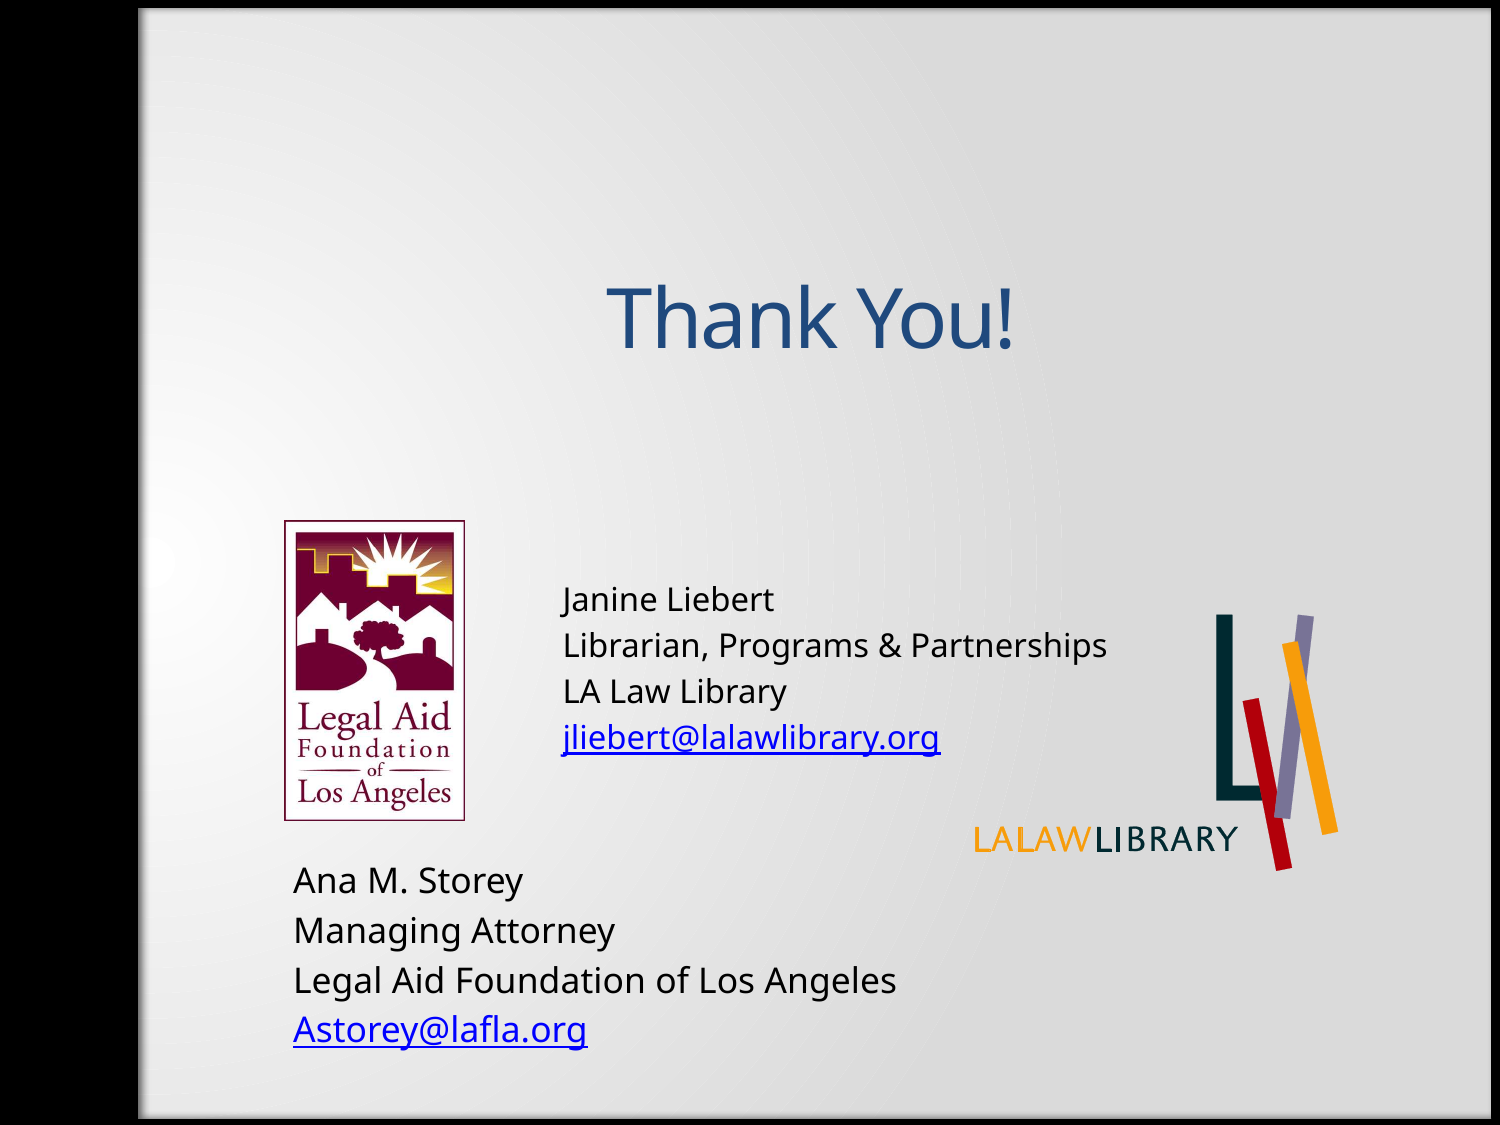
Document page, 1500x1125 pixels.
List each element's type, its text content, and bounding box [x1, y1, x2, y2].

text_box Janine Liebert Librarian, Programs & Partnerships LA Law Library jliebert@lalawlibrary.org [530, 571, 1168, 771]
picture [283, 520, 465, 822]
picture [974, 613, 1340, 872]
text_box Ana M. Storey Managing Attorney Legal Aid Foundation of Los Angeles Astorey@lafla.org [259, 850, 1094, 1088]
text_box Thank You! [174, 258, 1450, 408]
